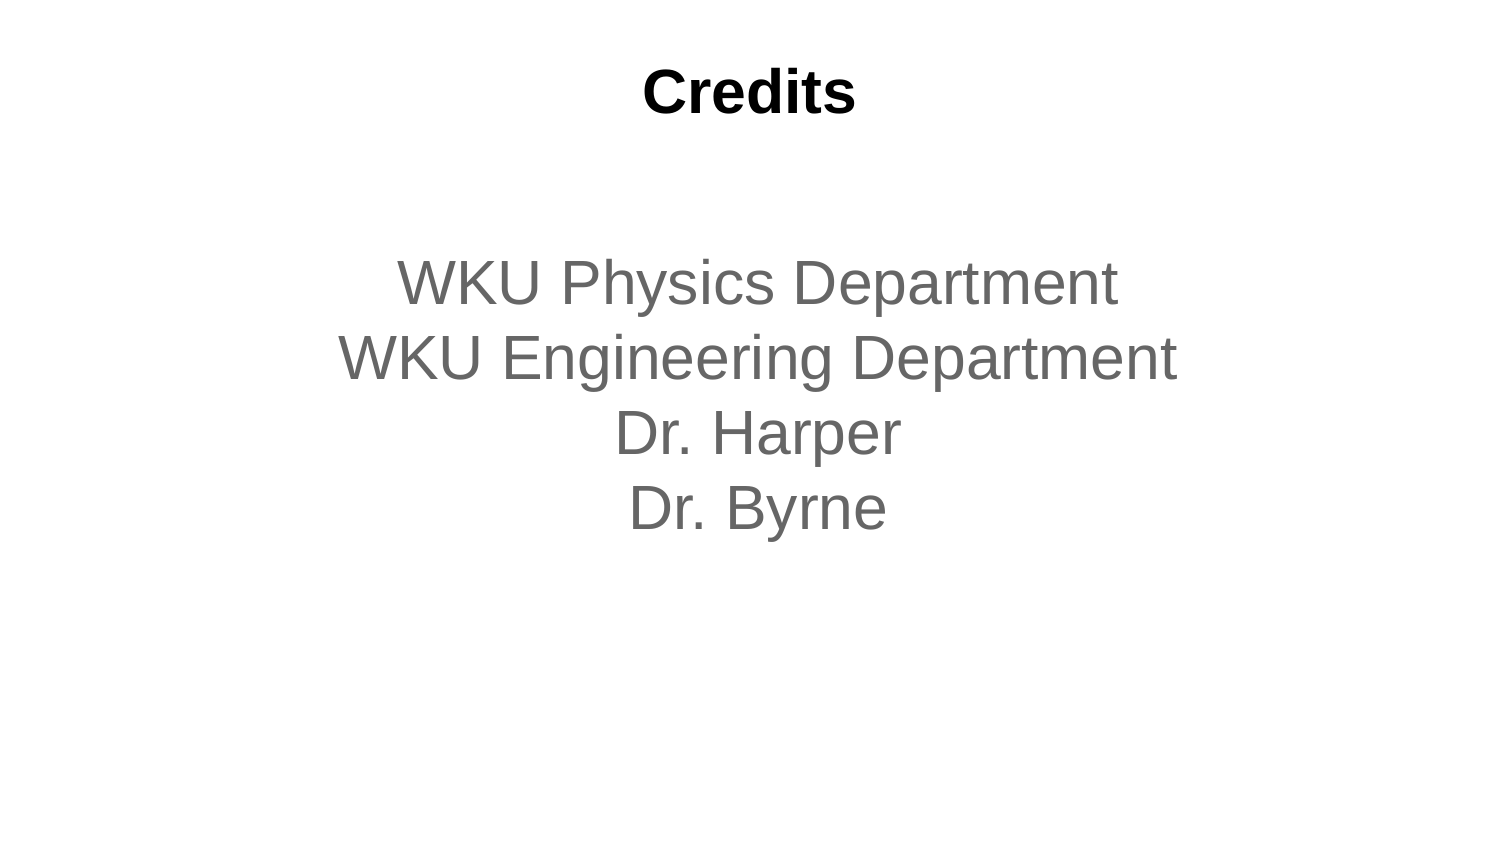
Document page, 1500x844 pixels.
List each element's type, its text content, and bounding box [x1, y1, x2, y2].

title Credits [112, 0, 1388, 142]
subtitle WKU Physics Department WKU Engineering Department Dr. Harper Dr. Byrne [120, 226, 1396, 356]
